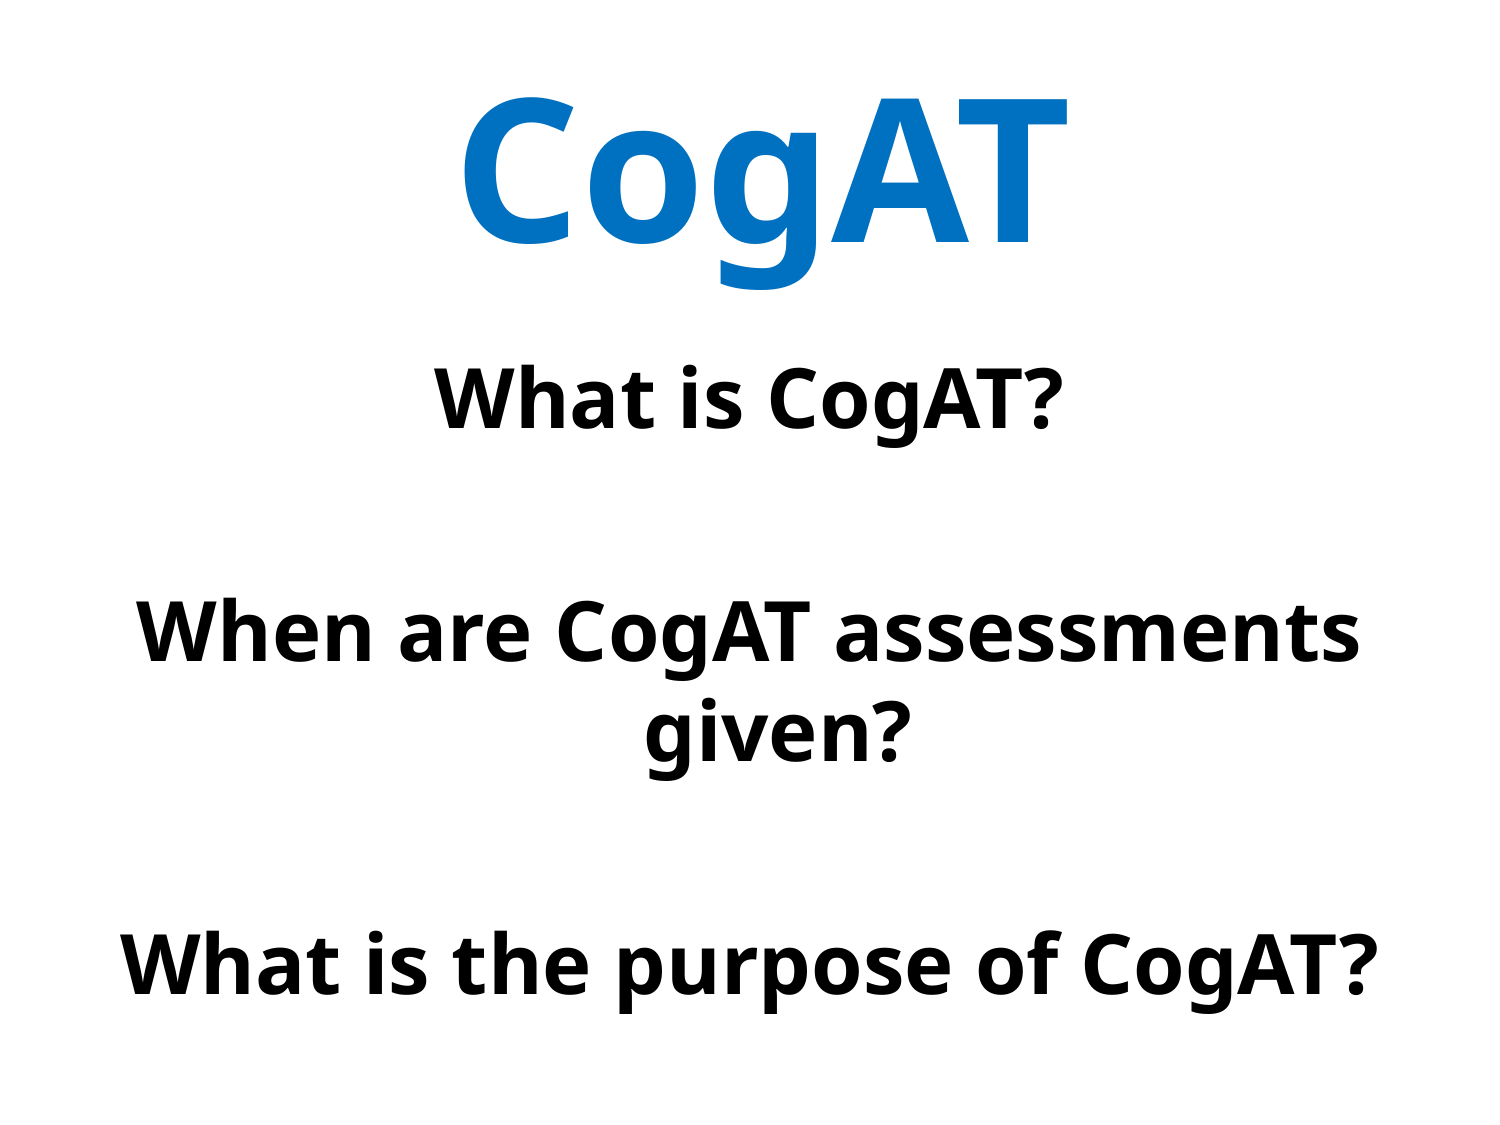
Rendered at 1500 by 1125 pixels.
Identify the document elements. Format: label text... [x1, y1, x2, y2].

title CogAT [87, 24, 1438, 300]
list What is CogAT? When are CogAT assessments given? What is the purpose of CogAT? [75, 337, 1425, 1080]
